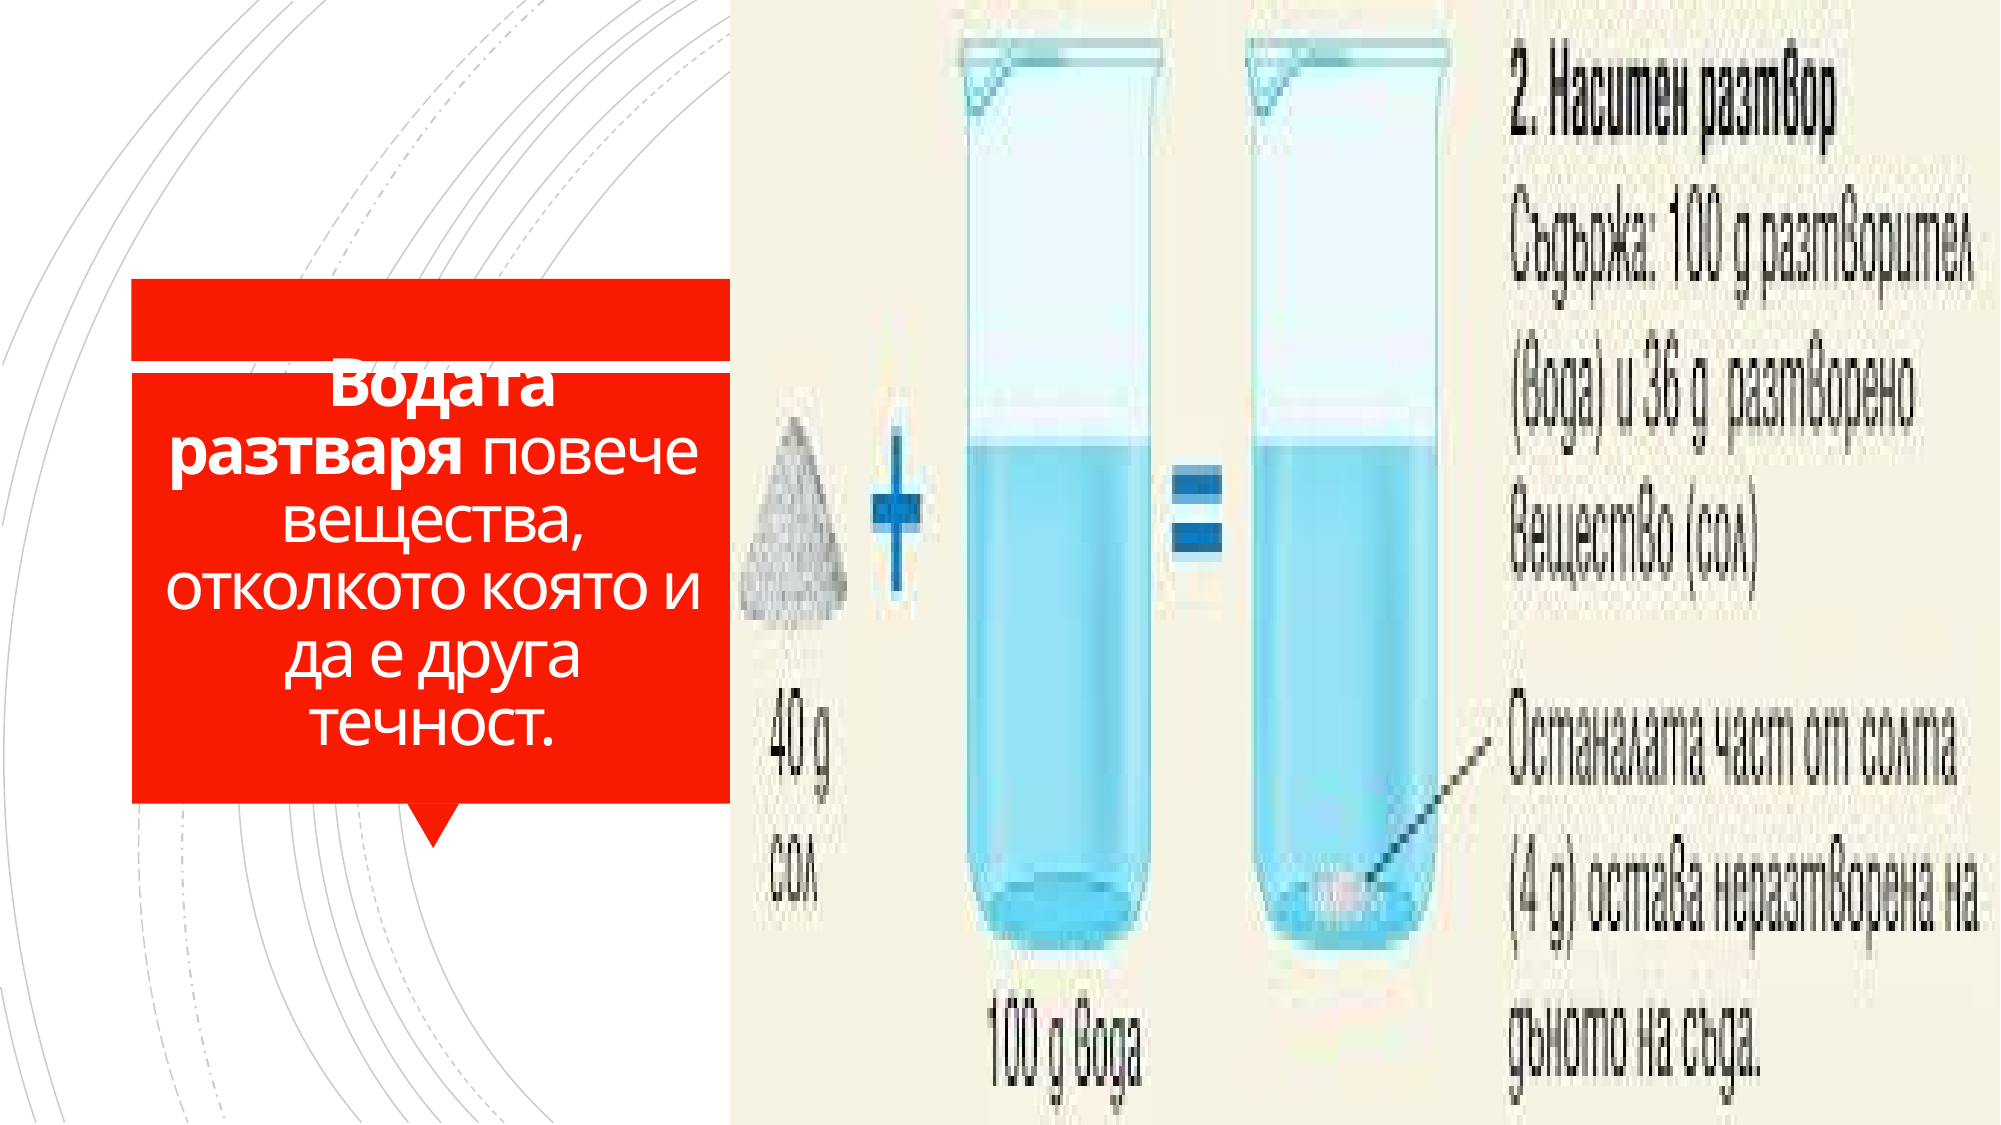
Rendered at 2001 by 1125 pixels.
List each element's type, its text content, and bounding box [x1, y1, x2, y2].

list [729, 0, 2000, 1125]
title Водата разтваря повече вещества, отколкото която и да е друга течност. [145, 387, 721, 792]
